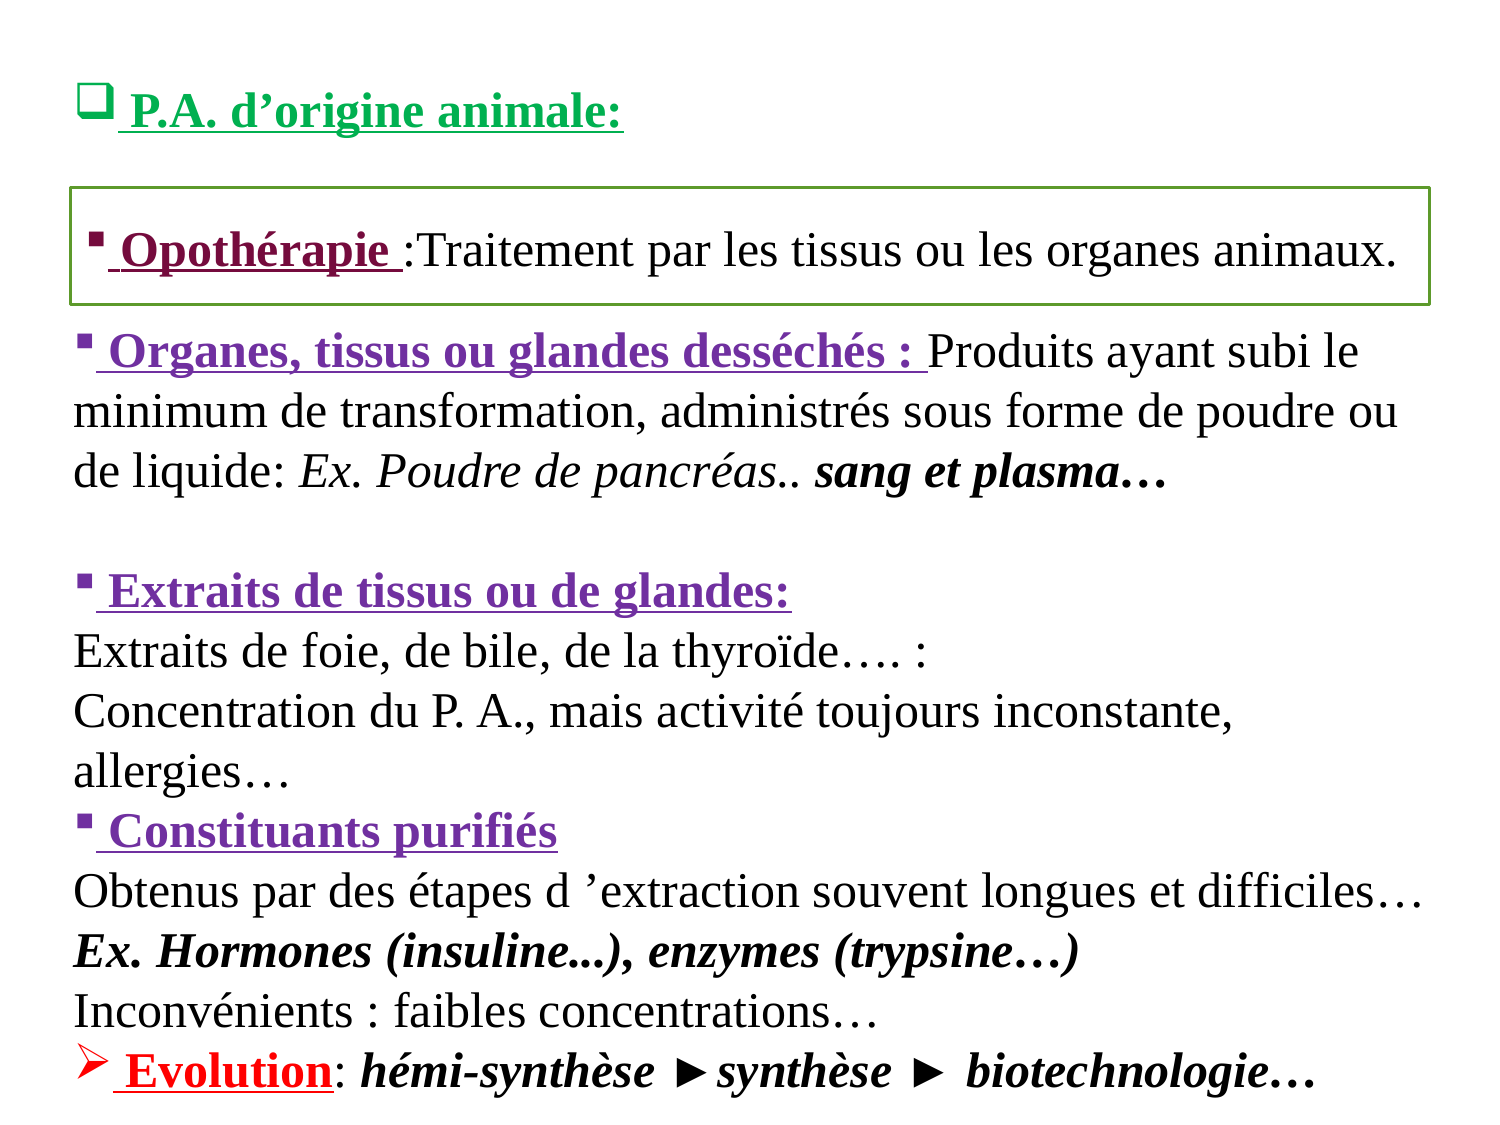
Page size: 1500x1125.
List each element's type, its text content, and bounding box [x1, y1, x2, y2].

text_box P.A. d’origine animale: Organes, tissus ou glandes desséchés : Produits ayant subi le minimum de transformation, administrés sous forme de poudre ou de liquide: Ex. Poudre de pancréas.. sang et plasma… Extraits de tissus ou de glandes: Extraits de foie, de bile, de la thyroïde…. : Concentration du P. A., mais activité toujours inconstante, allergies… Constituants purifiés Obtenus par des étapes d ’extraction souvent longues et difficiles… Ex. Hormones (insuline...), enzymes (trypsine…) Inconvénients : faibles concentrations… Evolution: hémi-synthèse ►synthèse ► biotechnologie… [58, 70, 1453, 1105]
text_box Opothérapie :Traitement par les tissus ou les organes animaux. [69, 186, 1431, 306]
